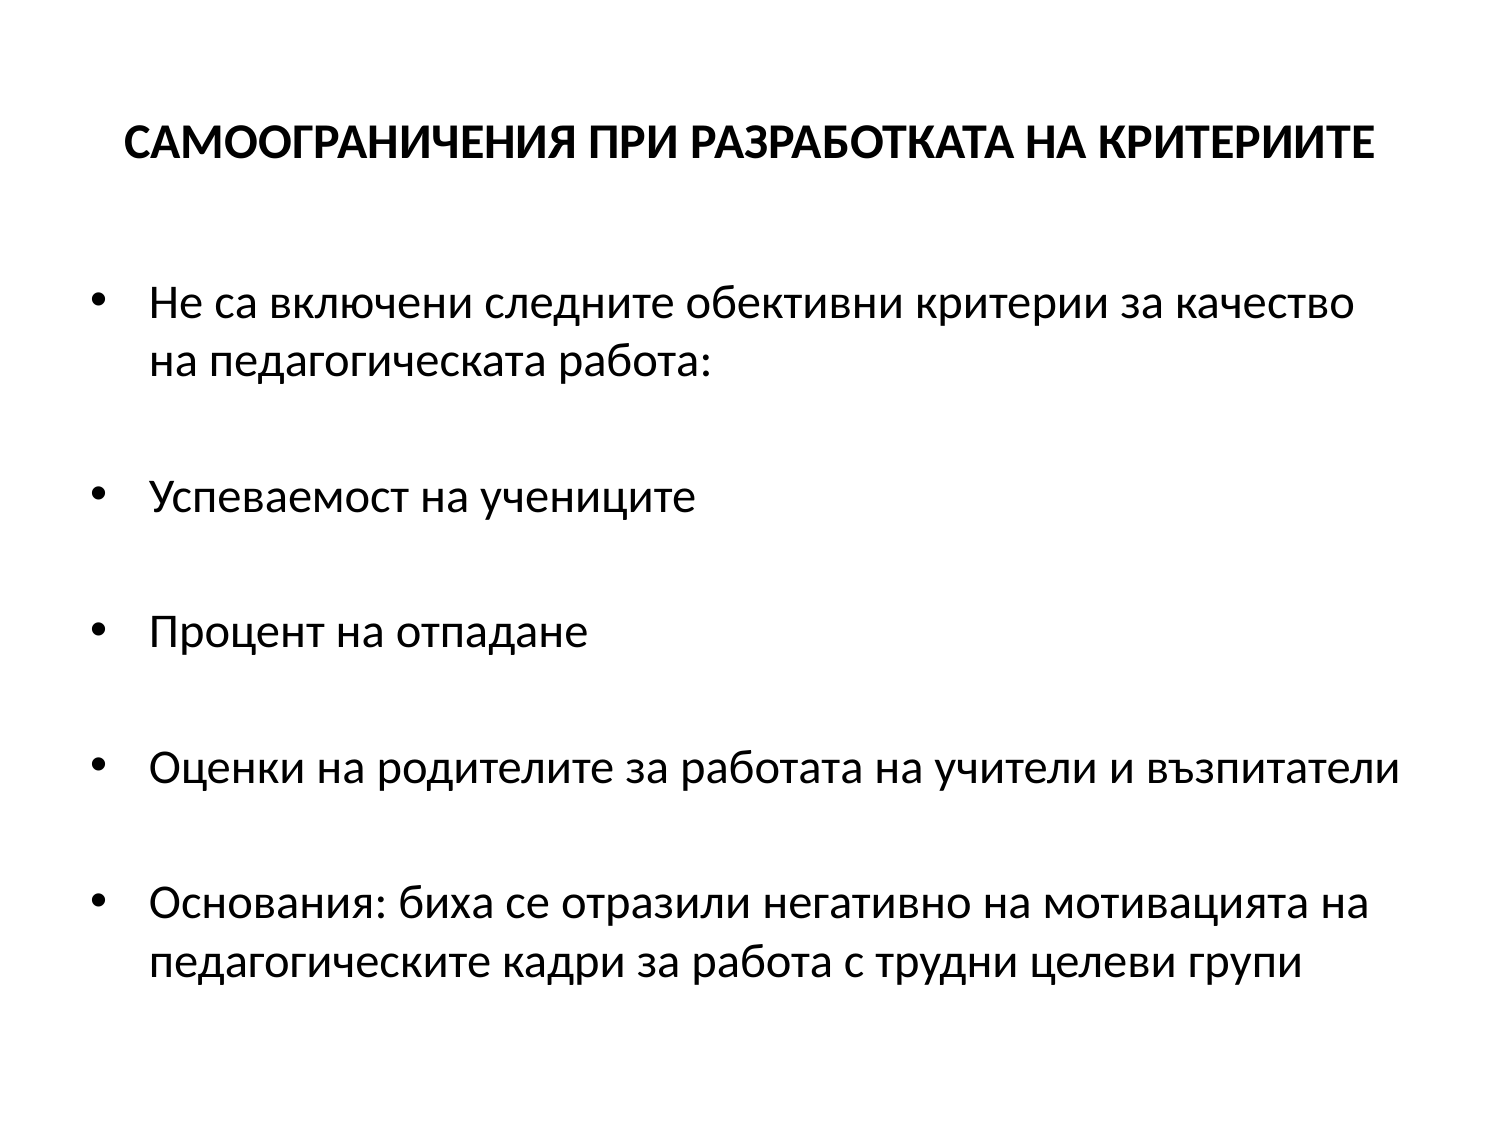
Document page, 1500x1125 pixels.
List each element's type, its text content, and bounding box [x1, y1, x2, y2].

title САМООГРАНИЧЕНИЯ ПРИ РАЗРАБОТКАТА НА КРИТЕРИИТЕ [75, 45, 1425, 233]
list Не са включени следните обективни критерии за качество на педагогическата работа: Успеваемост на учениците Процент на отпадане Оценки на родителите за работата на учители и възпитатели Основания: биха се отразили негативно на мотивацията на педагогическите кадри за работа с трудни целеви групи [75, 262, 1425, 1005]
